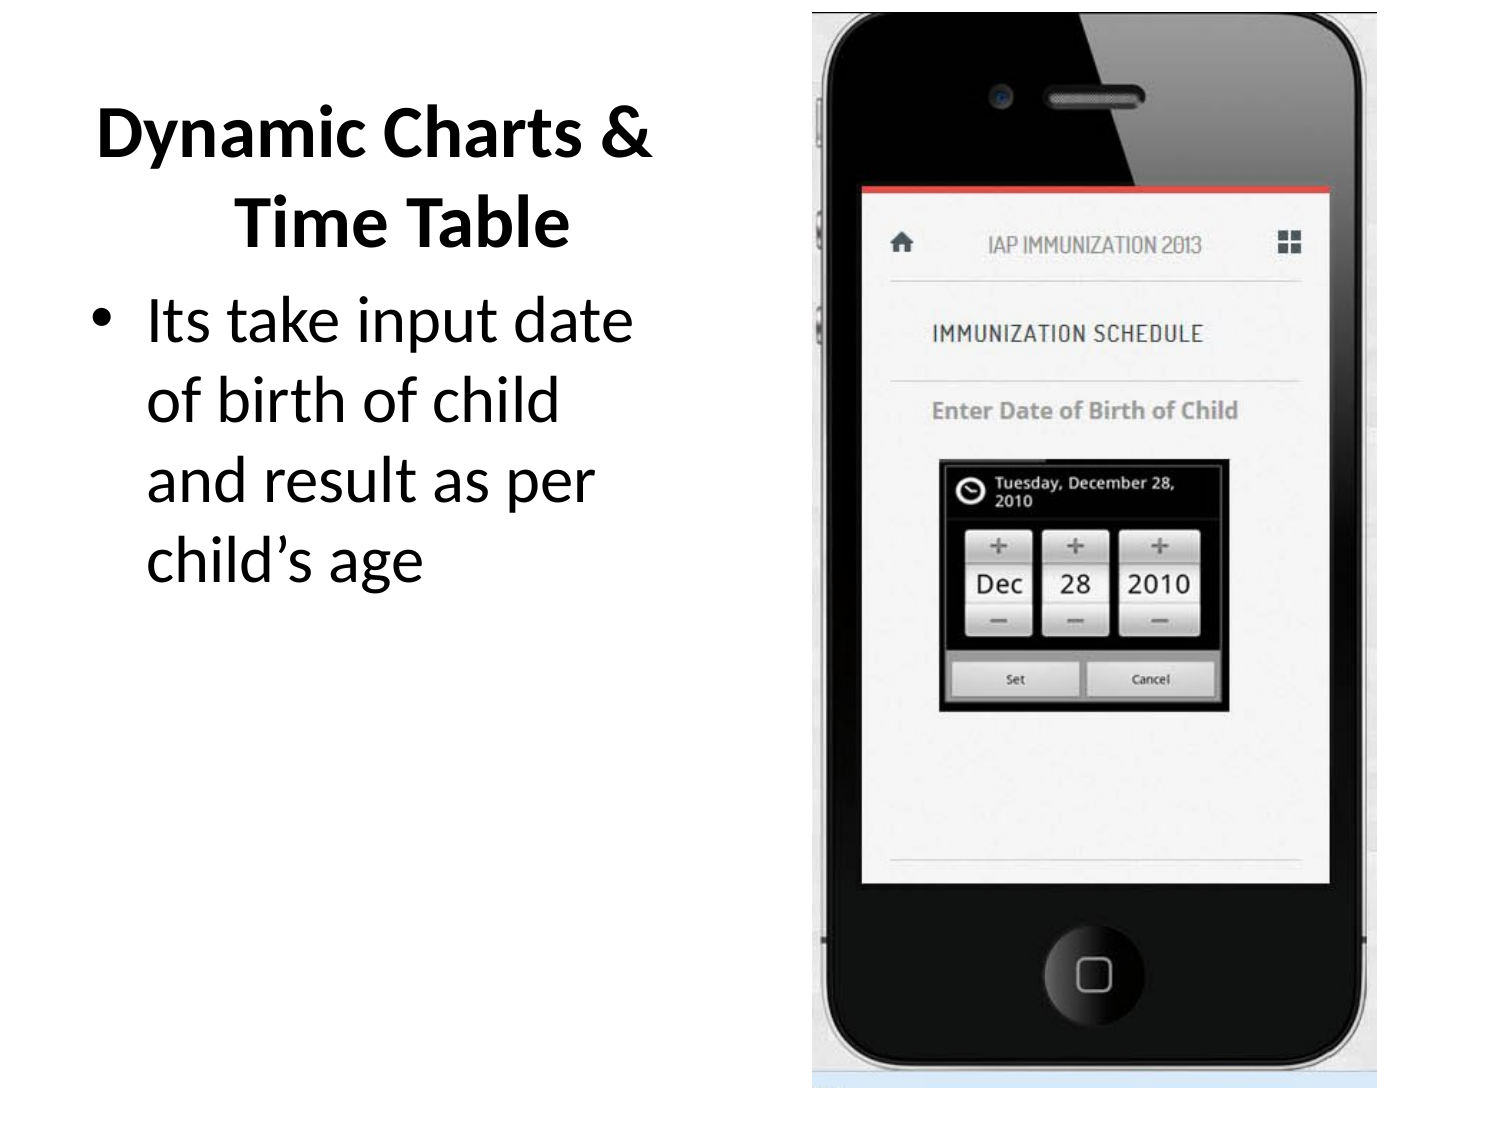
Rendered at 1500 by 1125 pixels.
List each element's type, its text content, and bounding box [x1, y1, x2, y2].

list Dynamic Charts & Time Table Its take input date of birth of child and result as per child’s age [75, 75, 675, 800]
picture [812, 12, 1377, 1088]
